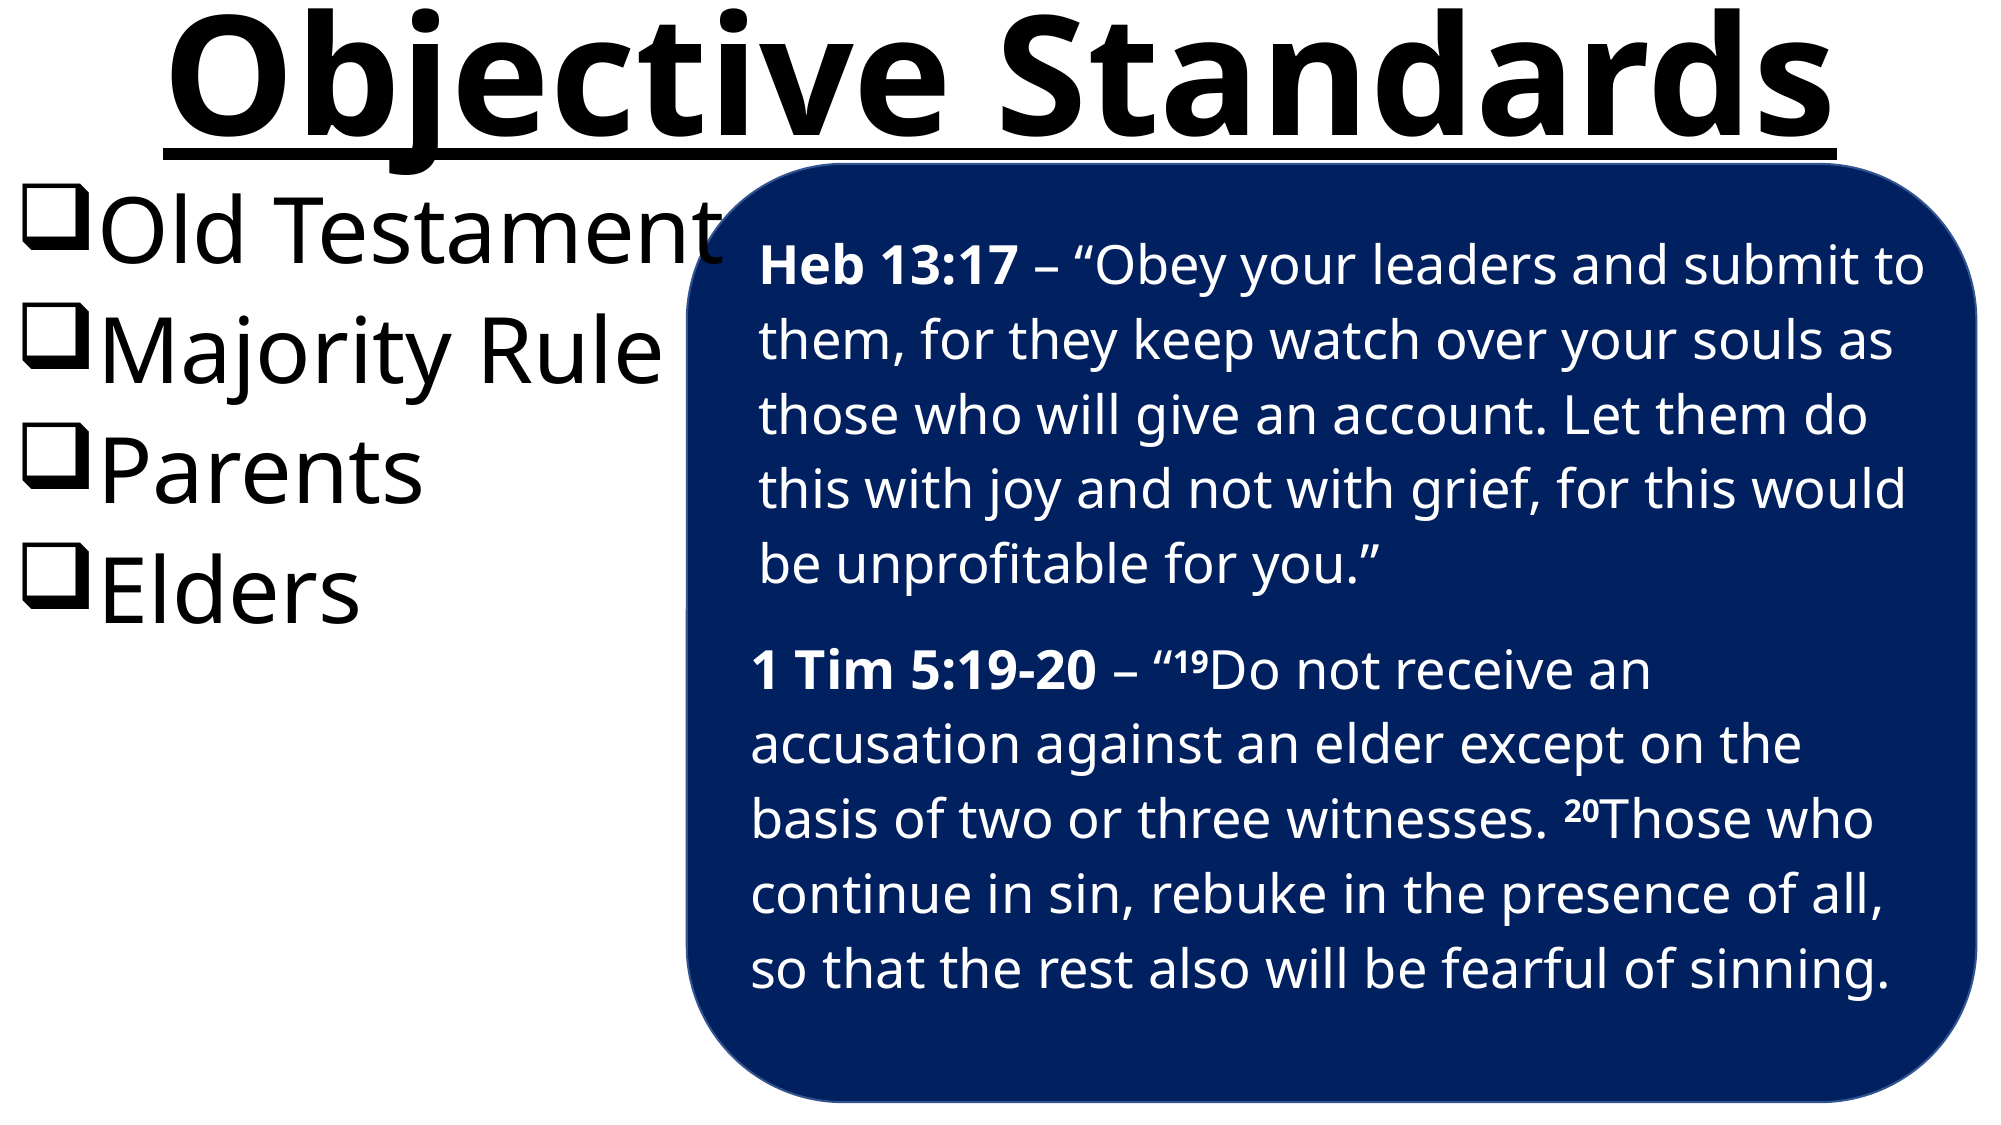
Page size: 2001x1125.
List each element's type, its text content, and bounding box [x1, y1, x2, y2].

text_box [780, 164, 1936, 213]
title Objective Standards [0, 0, 2000, 164]
text_box [797, 276, 1978, 1104]
text_box 1 Tim 5:19-20 – “19Do not receive an accusation against an elder except on the basis of two or three witnesses. 20Those who continue in sin, rebuke in the presence of all, so that the rest also will be fearful of sinning. [735, 618, 1953, 1007]
list Old Testament Majority Rule Parents Elders [0, 176, 797, 1125]
text_box Heb 13:17 – “Obey your leaders and submit to them, for they keep watch over your souls as those who will give an account. Let them do this with joy and not with grief, for this would be unprofitable for you.” [797, 213, 1971, 677]
